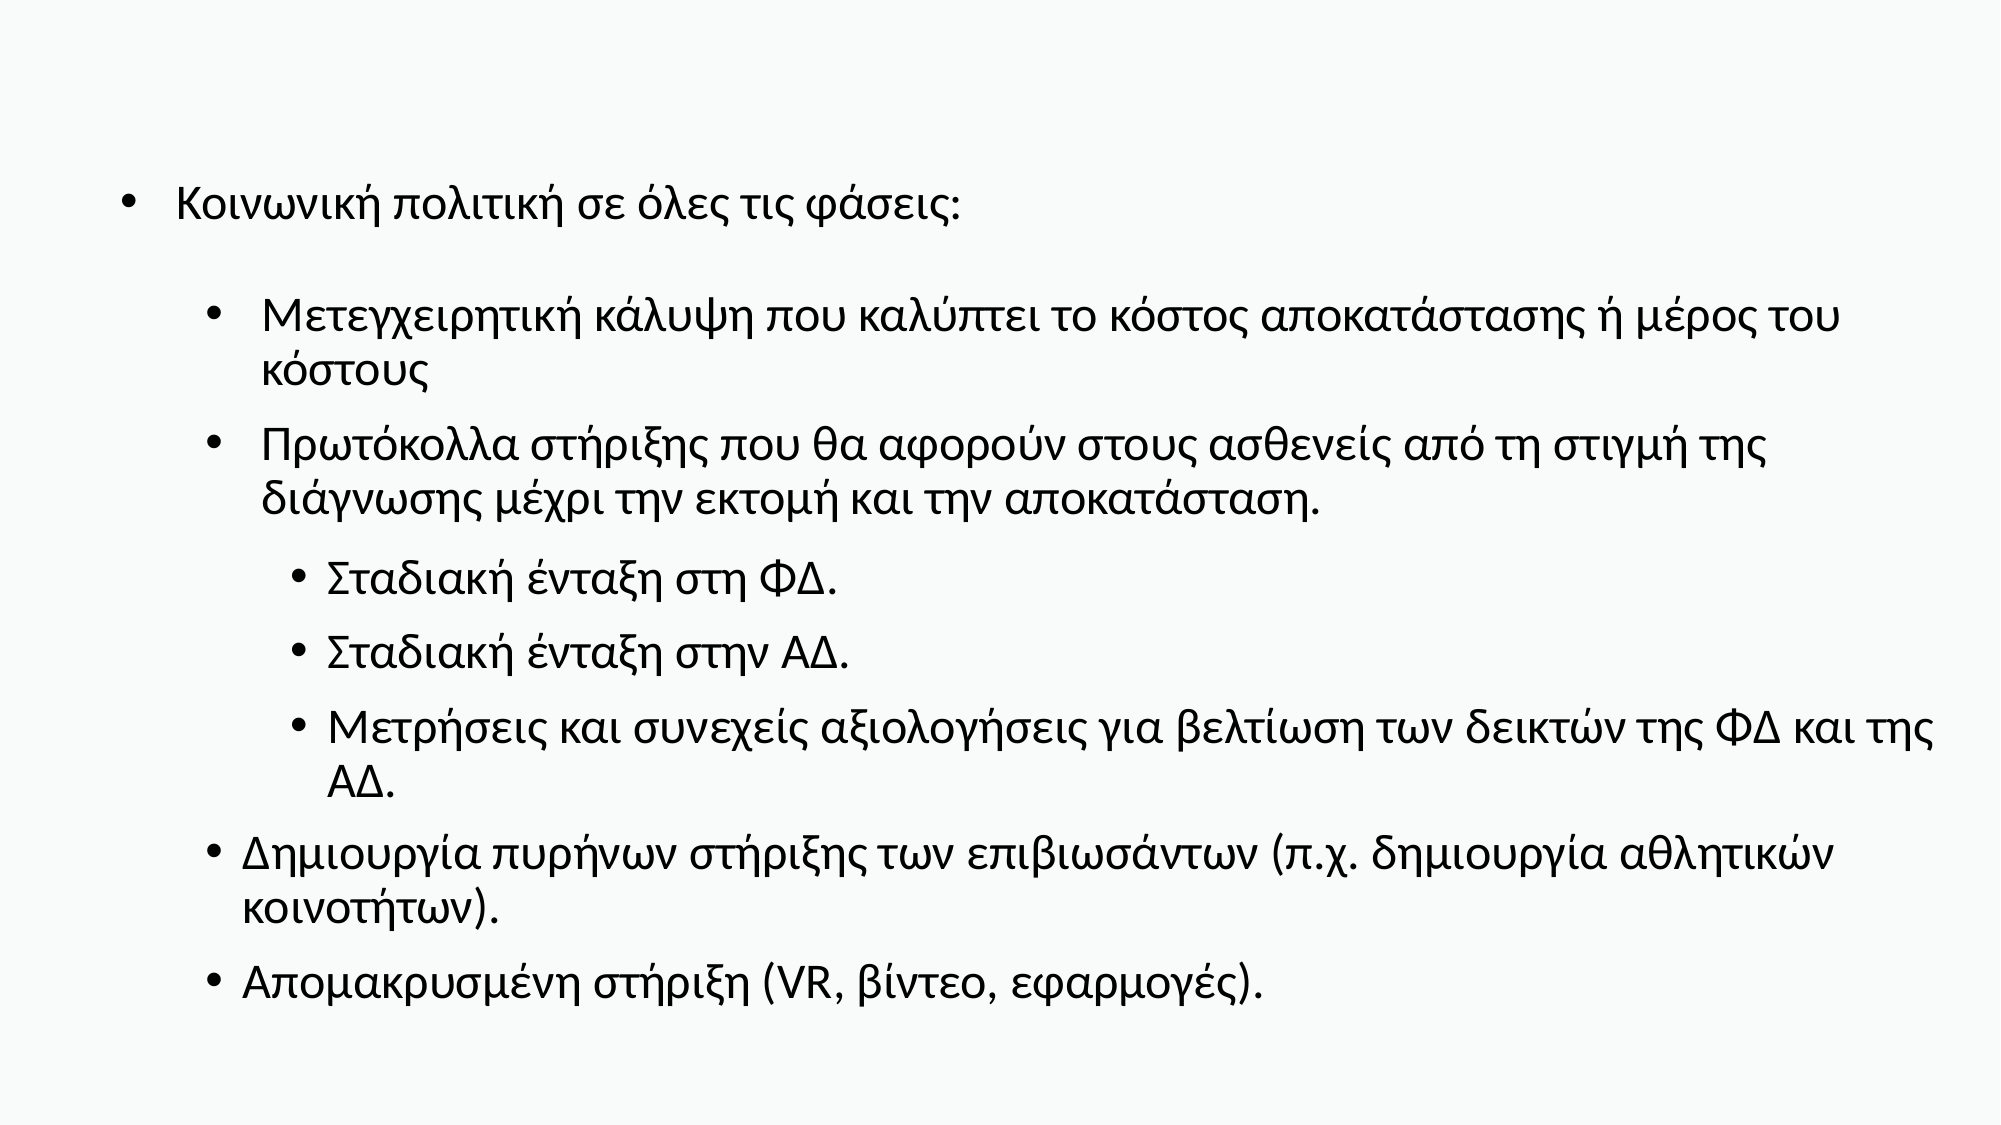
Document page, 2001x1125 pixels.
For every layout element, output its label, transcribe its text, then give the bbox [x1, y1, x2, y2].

text_box Σταδιακή ένταξη στη ΦΔ. Σταδιακή ένταξη στην ΑΔ. Μετρήσεις και συνεχείς αξιολογήσεις για βελτίωση των δεικτών της ΦΔ και της ΑΔ. [274, 543, 2000, 816]
list Κοινωνική πολιτική σε όλες τις φάσεις: [105, 87, 1831, 741]
text_box Δημιουργία πυρήνων στήριξης των επιβιωσάντων (π.χ. δημιουργία αθλητικών κοινοτήτων). Απομακρυσμένη στήριξη (VR, βίντεο, εφαρμογές). [190, 818, 1916, 1017]
text_box Μετεγχειρητική κάλυψη που καλύπτει το κόστος αποκατάστασης ή μέρος του κόστους Πρωτόκολλα στήριξης που θα αφορούν στους ασθενείς από τη στιγμή της διάγνωσης μέχρι την εκτομή και την αποκατάσταση. [190, 200, 1916, 683]
